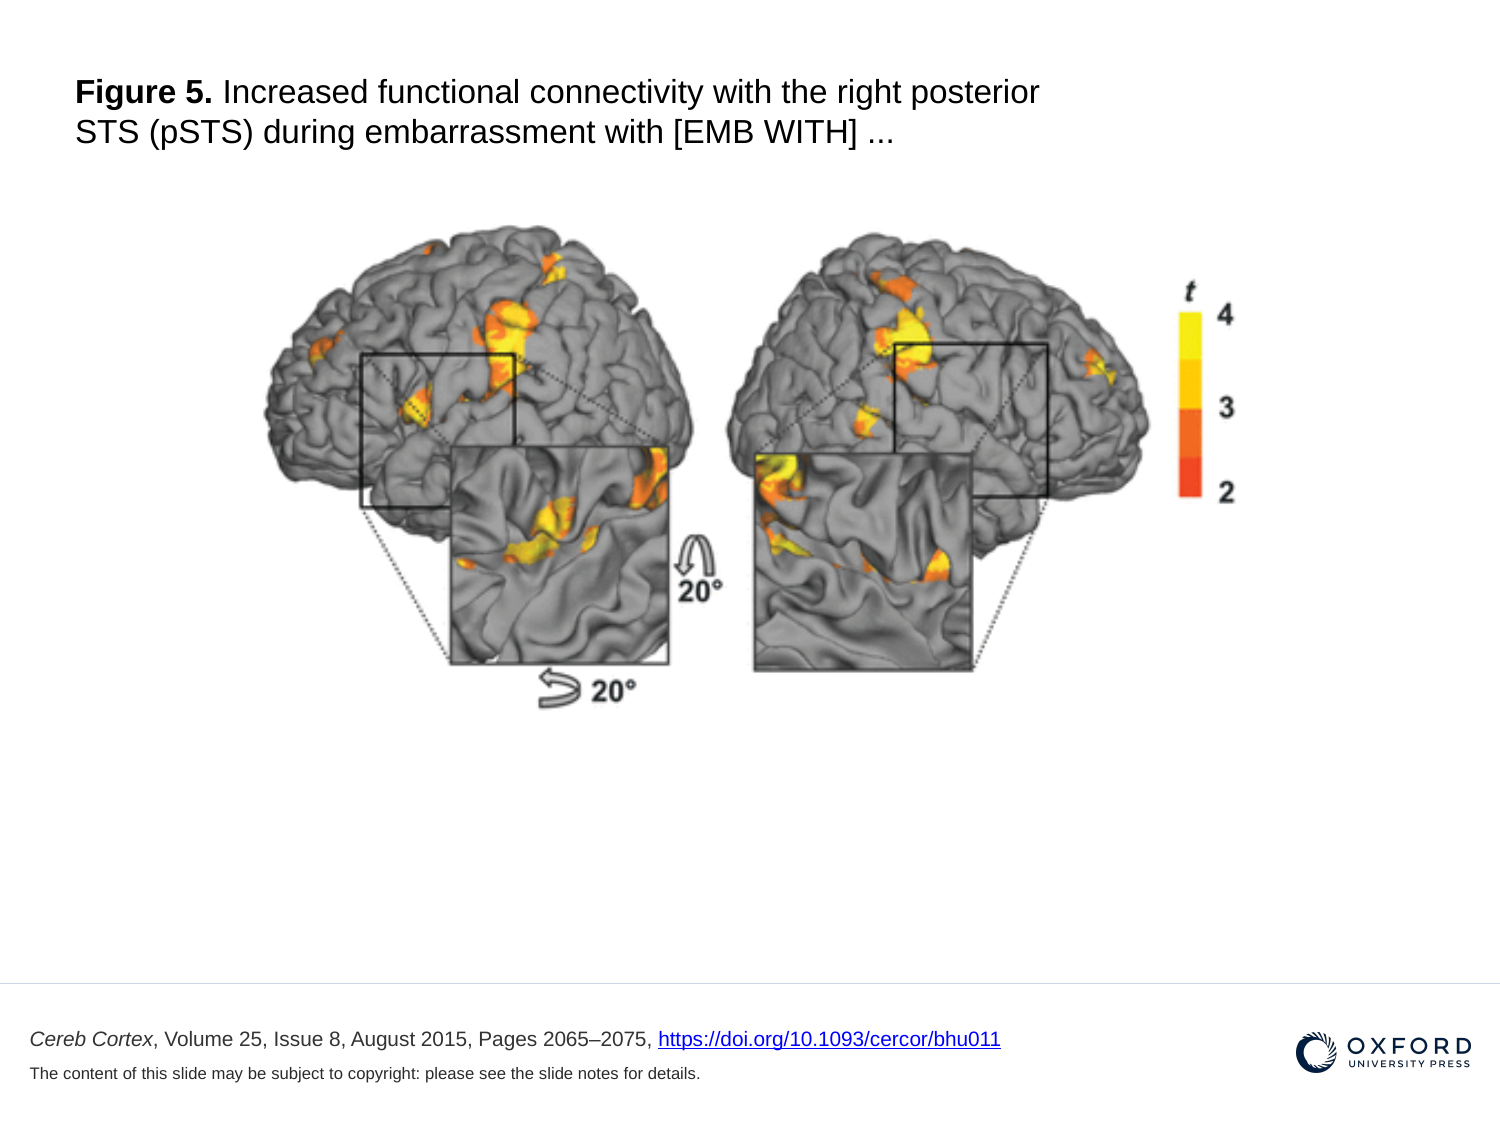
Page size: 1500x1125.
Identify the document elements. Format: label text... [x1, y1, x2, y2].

footer Cereb Cortex, Volume 25, Issue 8, August 2015, Pages 2065–2075, https://doi.org/10.1093/cercor/bhu011 The content of this slide may be subject to copyright: please see the slide notes for details. [0, 983, 1260, 1125]
picture [1296, 1032, 1471, 1073]
title Figure 5. Increased functional connectivity with the right posterior STS (pSTS) during embarrassment with [EMB WITH] ... [75, 69, 1078, 171]
picture [262, 224, 1238, 713]
